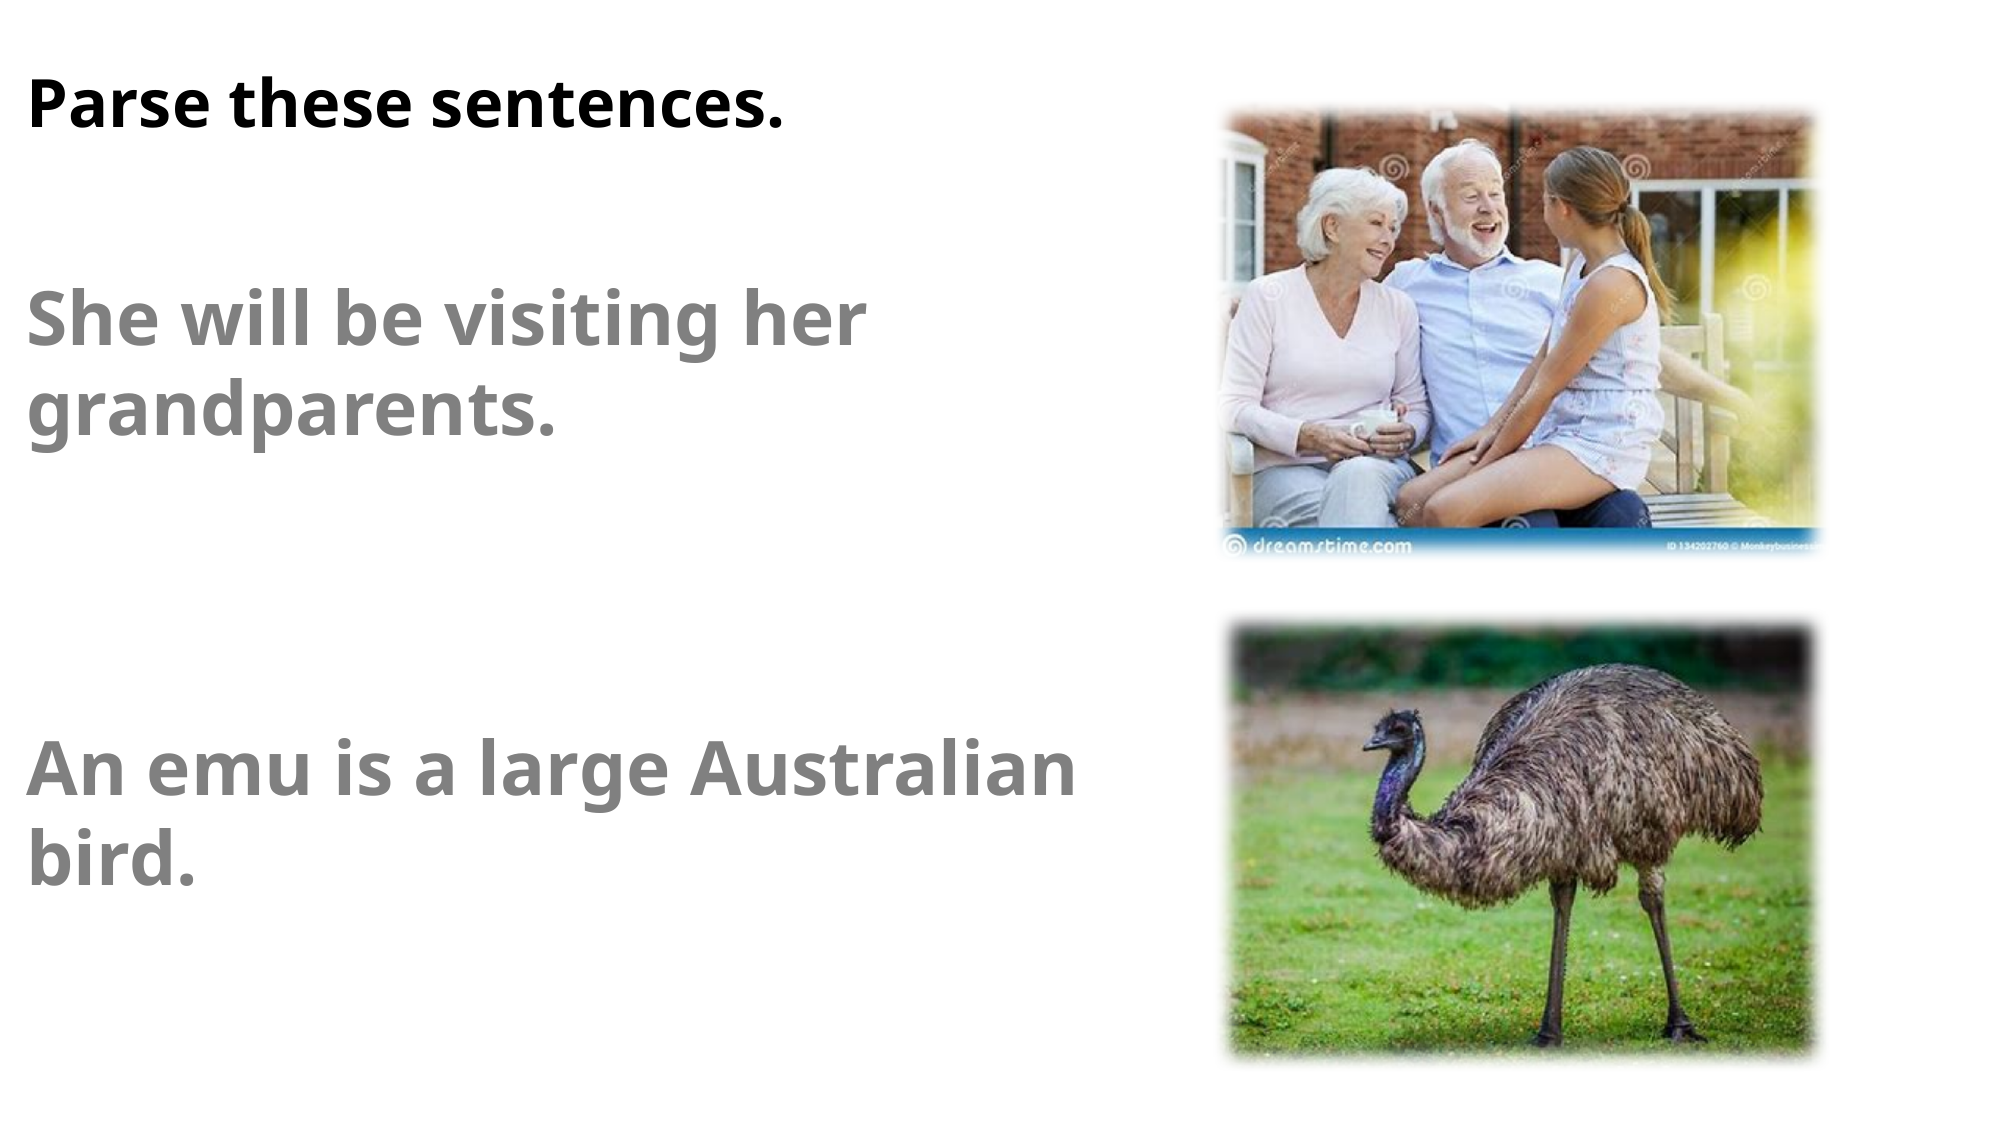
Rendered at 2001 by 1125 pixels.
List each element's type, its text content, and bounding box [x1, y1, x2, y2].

text_box Parse these sentences. She will be visiting her grandparents. An emu is a large Australian bird. [11, 53, 1247, 908]
picture [1213, 607, 1830, 1072]
picture [1213, 98, 1830, 563]
